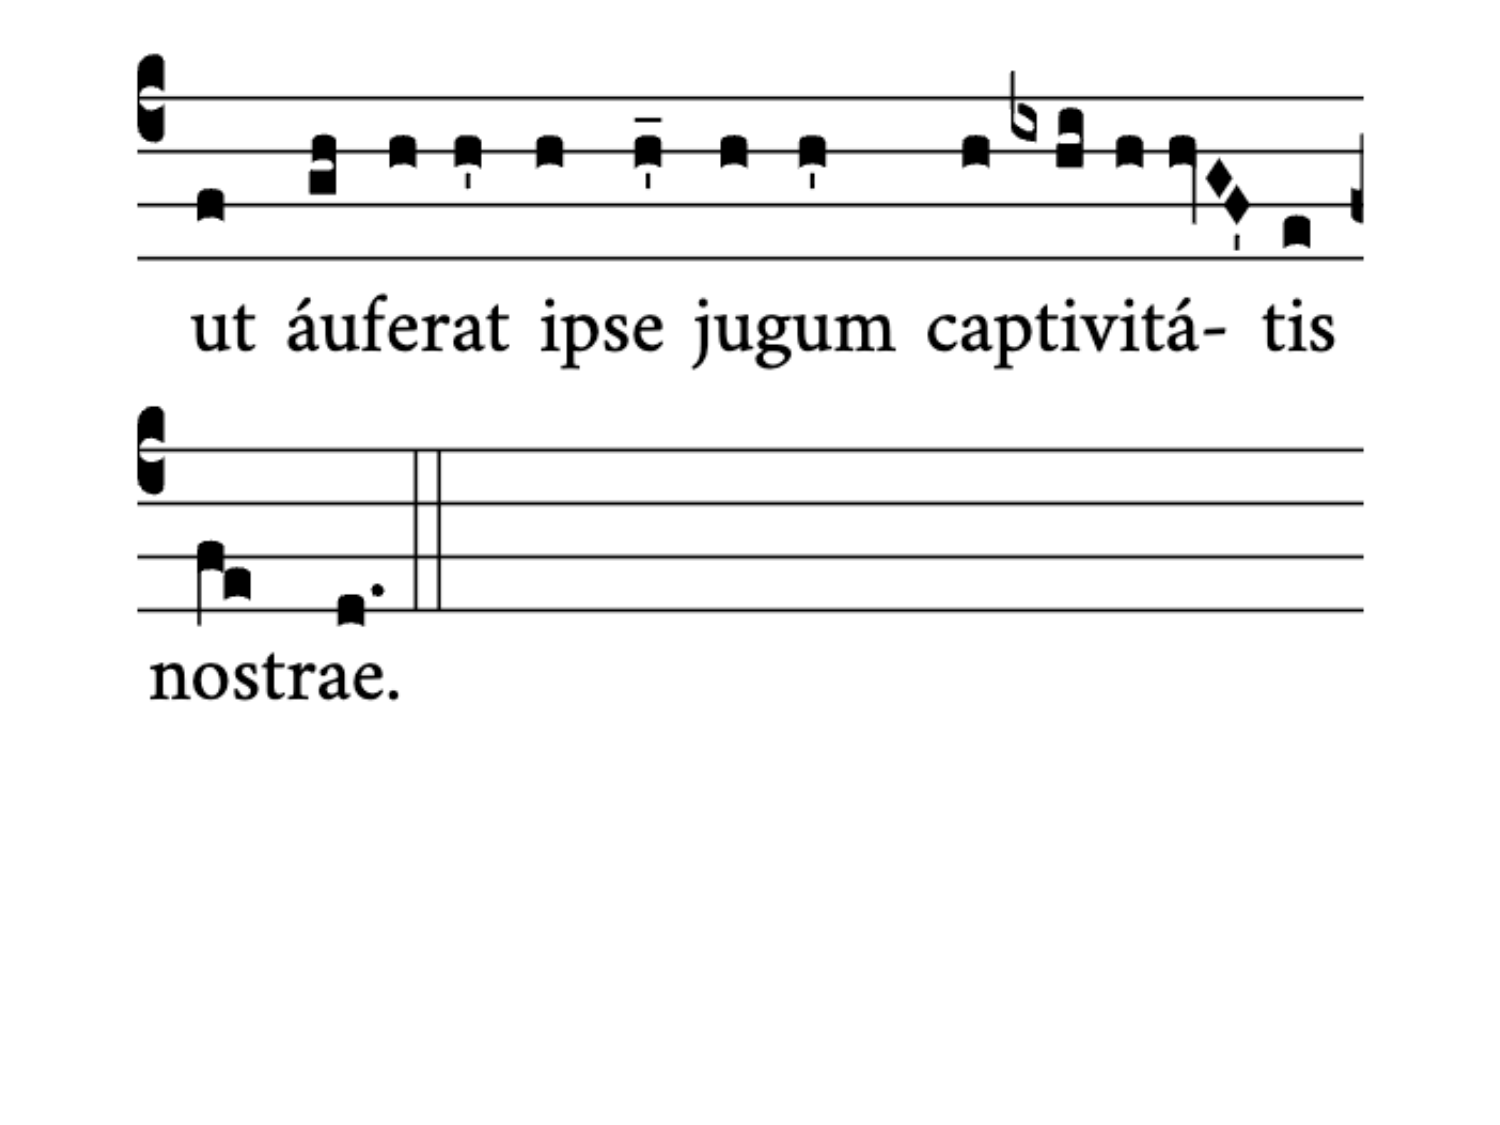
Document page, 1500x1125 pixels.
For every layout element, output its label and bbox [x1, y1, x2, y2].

picture [123, 33, 1377, 751]
